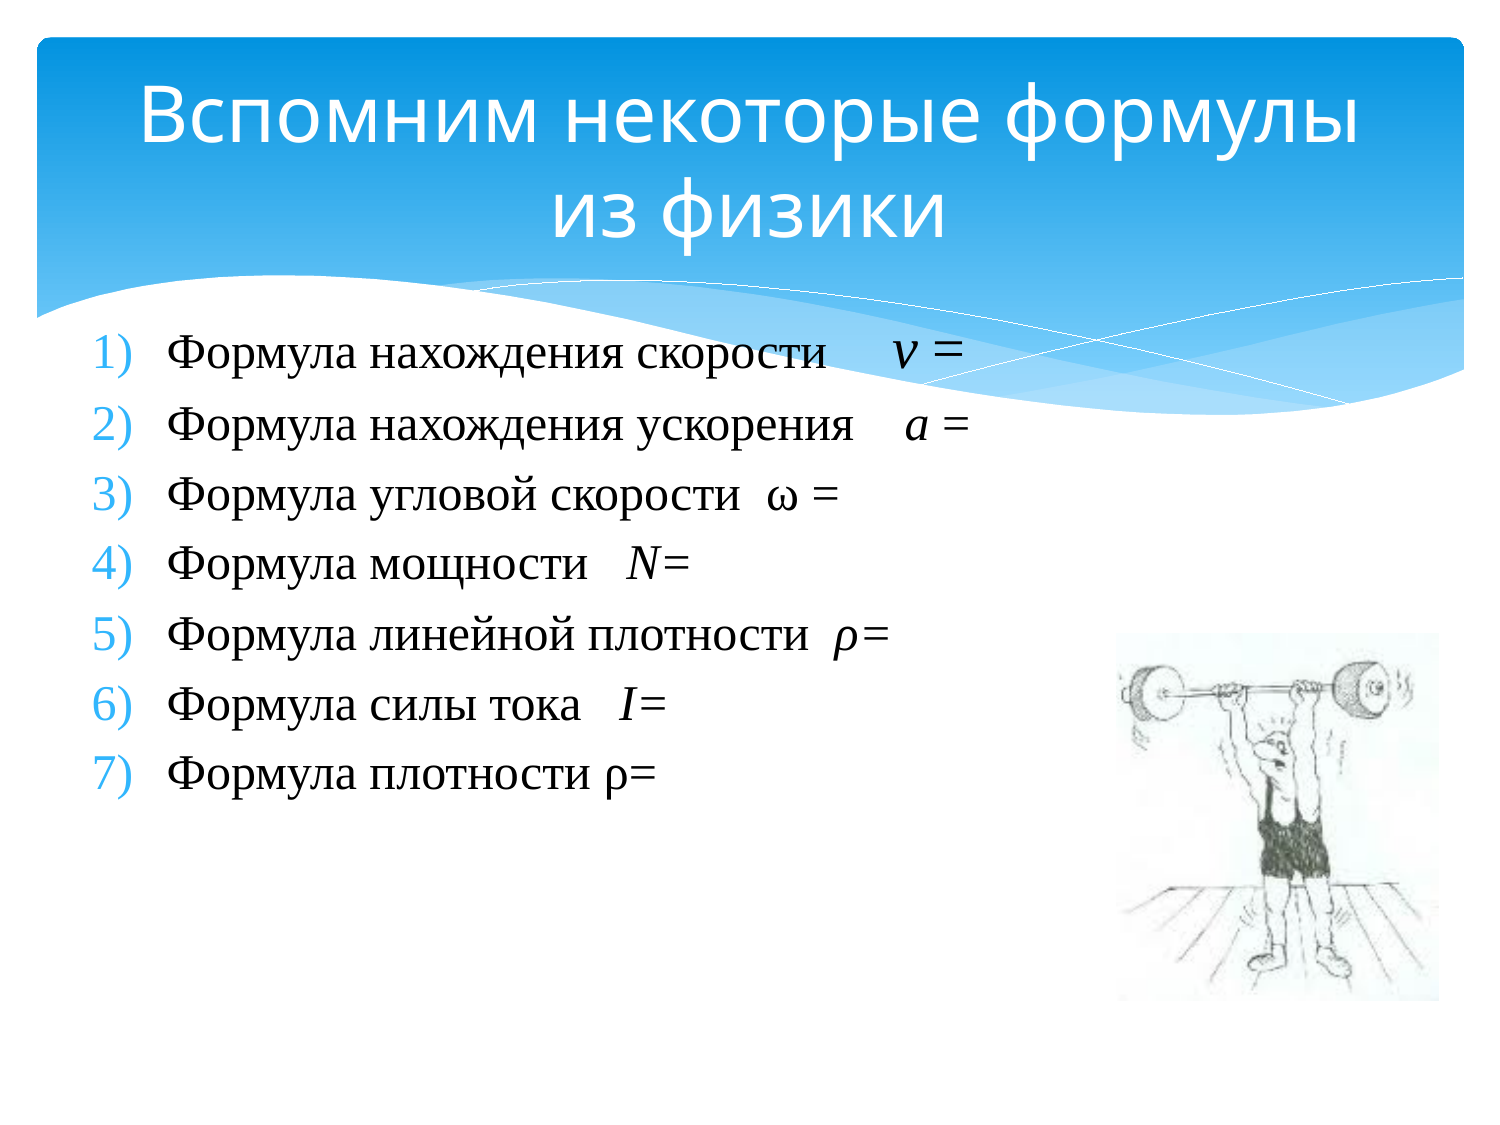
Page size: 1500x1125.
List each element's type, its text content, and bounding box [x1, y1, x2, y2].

picture [1115, 633, 1439, 1001]
title Вспомним некоторые формулы из физики [75, 55, 1425, 261]
